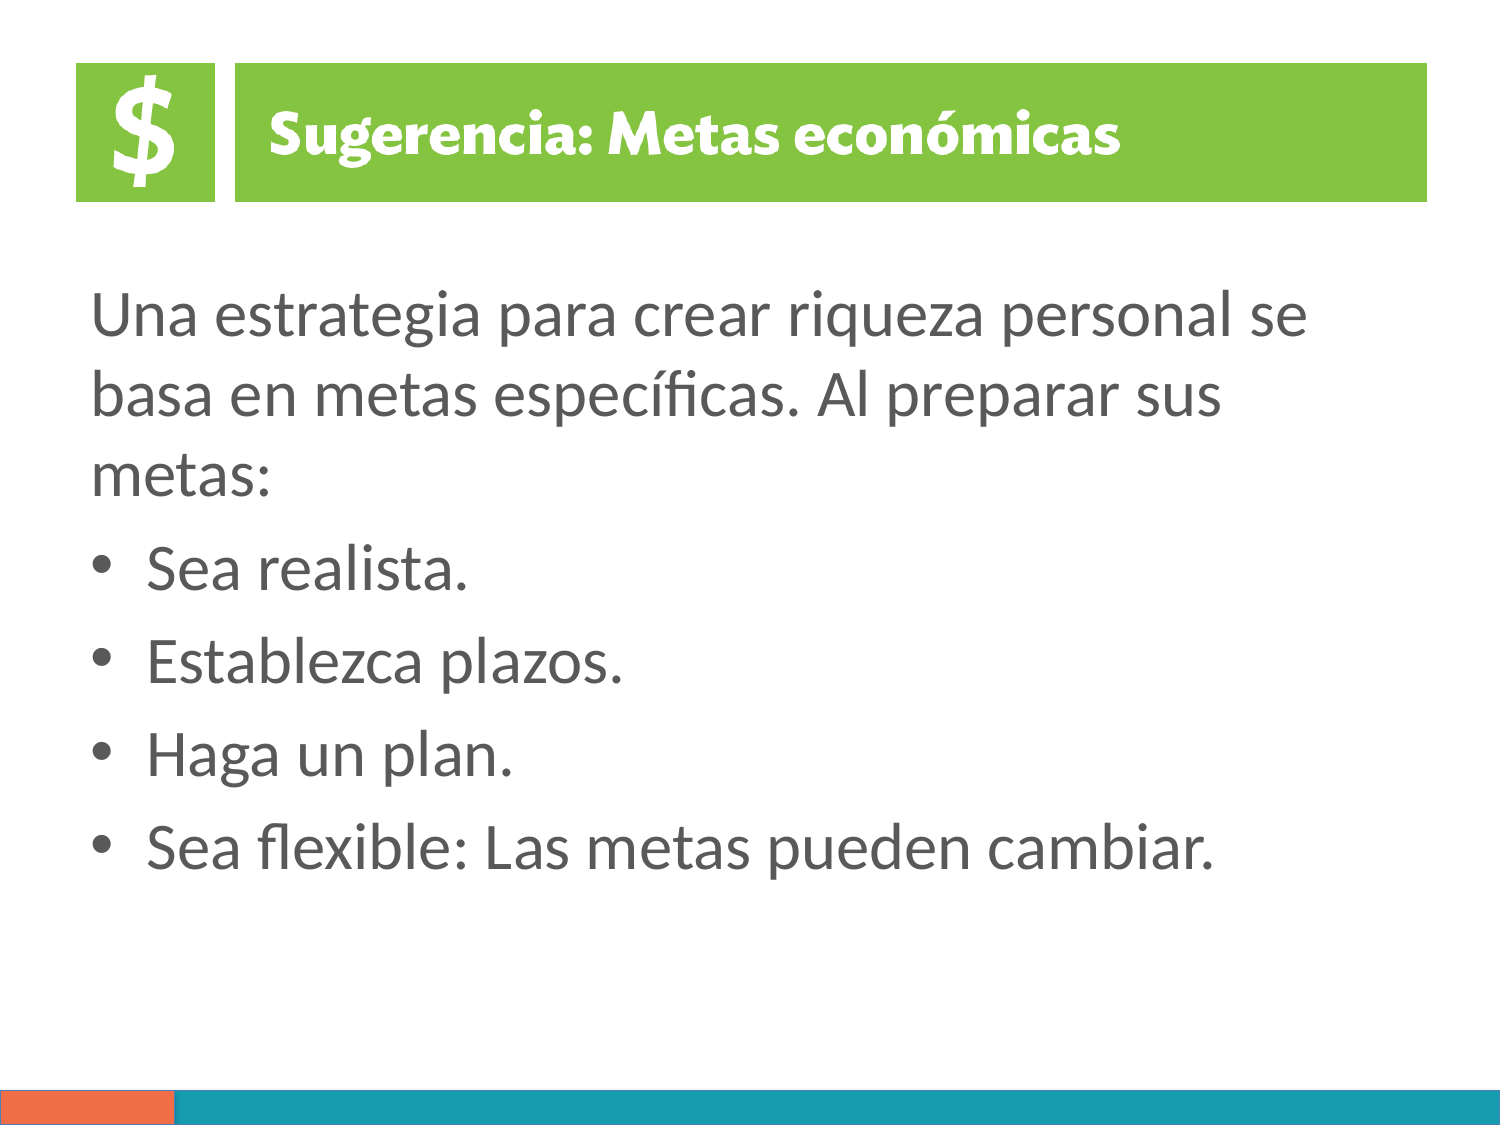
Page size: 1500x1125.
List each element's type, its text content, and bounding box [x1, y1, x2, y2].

picture [67, 55, 1433, 205]
list Una estrategia para crear riqueza personal se basa en metas específicas. Al preparar sus metas: Sea realista. Establezca plazos. Haga un plan. Sea flexible: Las metas pueden cambiar. [75, 262, 1425, 1005]
text_box [0, 1090, 175, 1125]
text_box [175, 1090, 1500, 1125]
